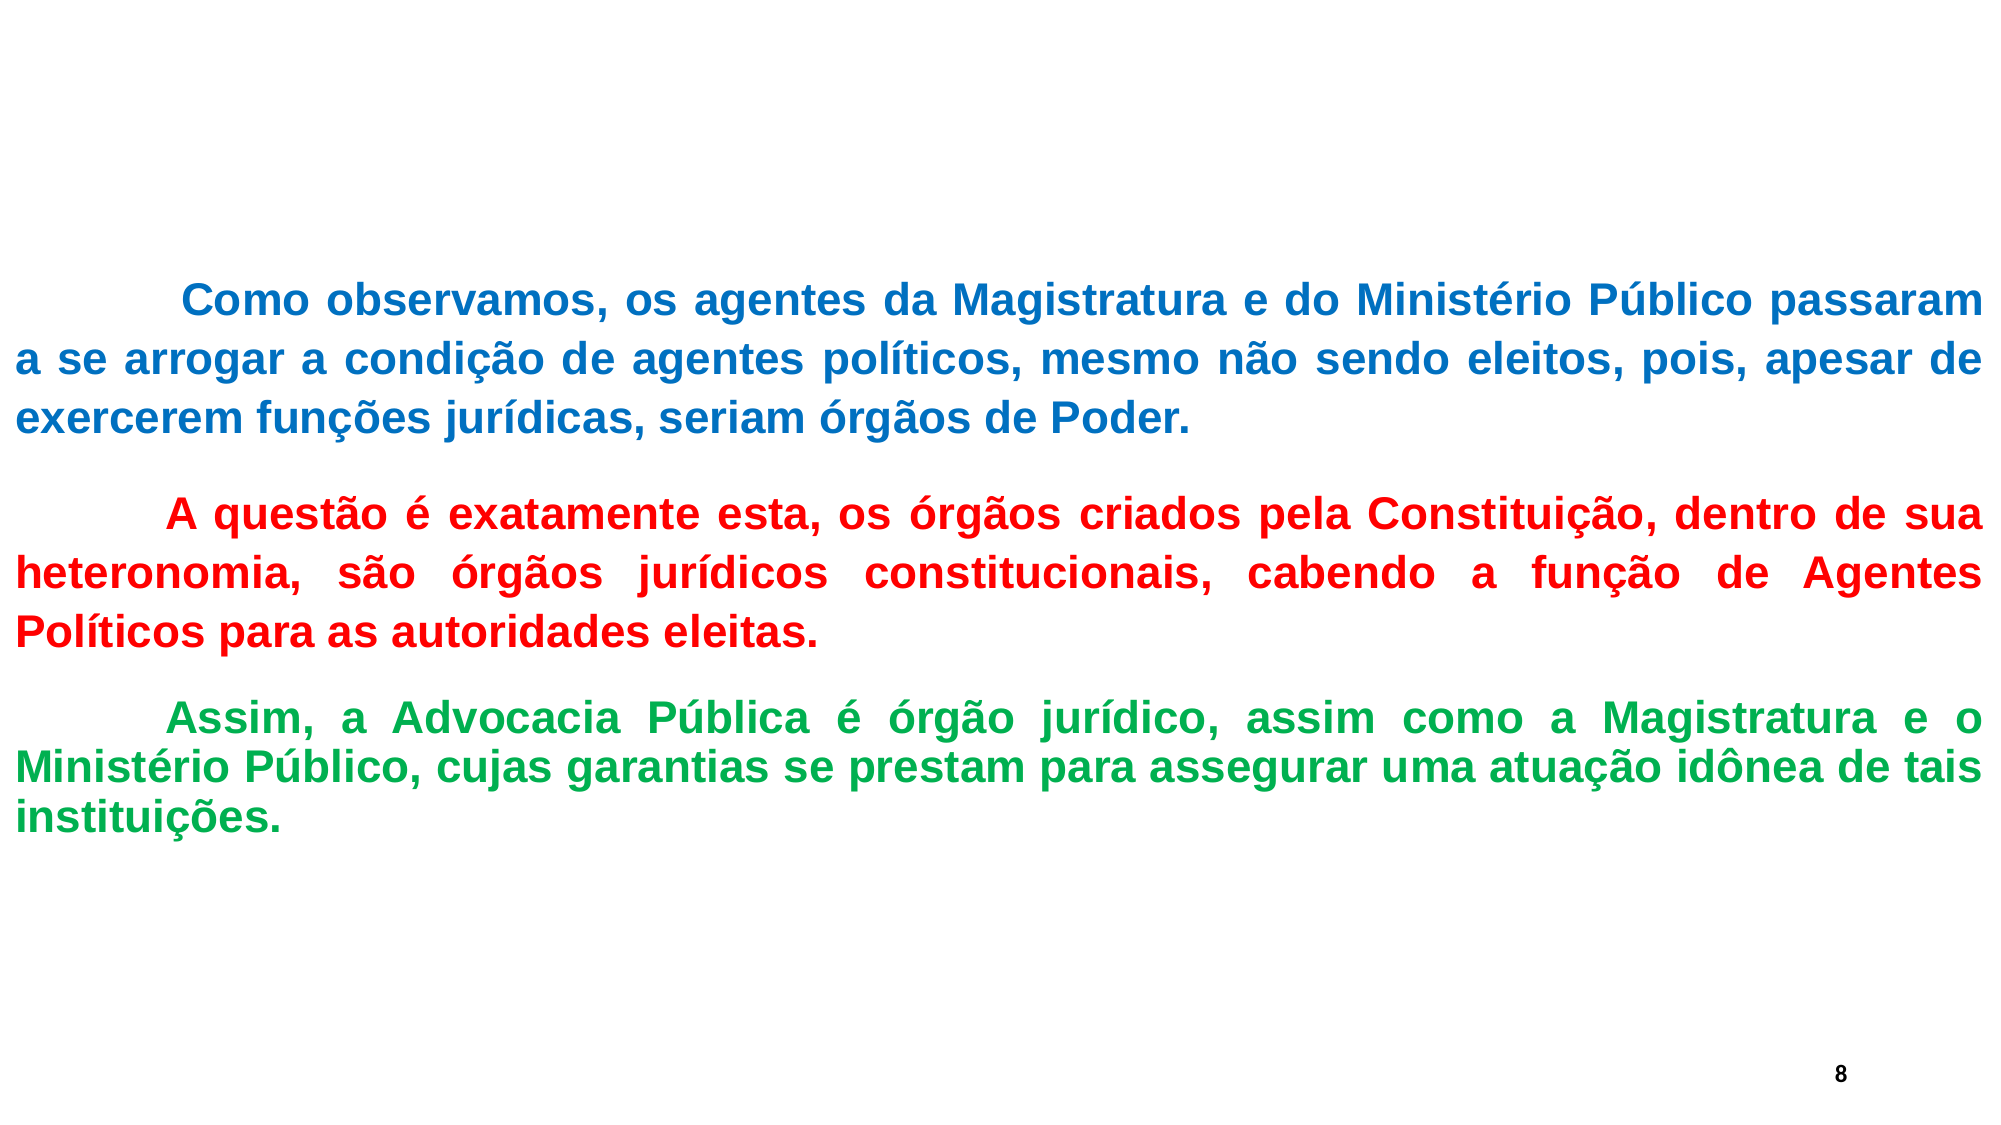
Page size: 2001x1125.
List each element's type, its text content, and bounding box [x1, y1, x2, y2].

slide_number 8 [1412, 1042, 1863, 1103]
list Como observamos, os agentes da Magistratura e do Ministério Público passaram a se arrogar a condição de agentes políticos, mesmo não sendo eleitos, pois, apesar de exercerem funções jurídicas, seriam órgãos de Poder. A questão é exatamente esta, os órgãos criados pela Constituição, dentro de sua heteronomia, são órgãos jurídicos constitucionais, cabendo a função de Agentes Políticos para as autoridades eleitas. Assim, a Advocacia Pública é órgão jurídico, assim como a Magistratura e o Ministério Público, cujas garantias se prestam para assegurar uma atuação idônea de tais instituições. [0, 0, 2000, 1125]
